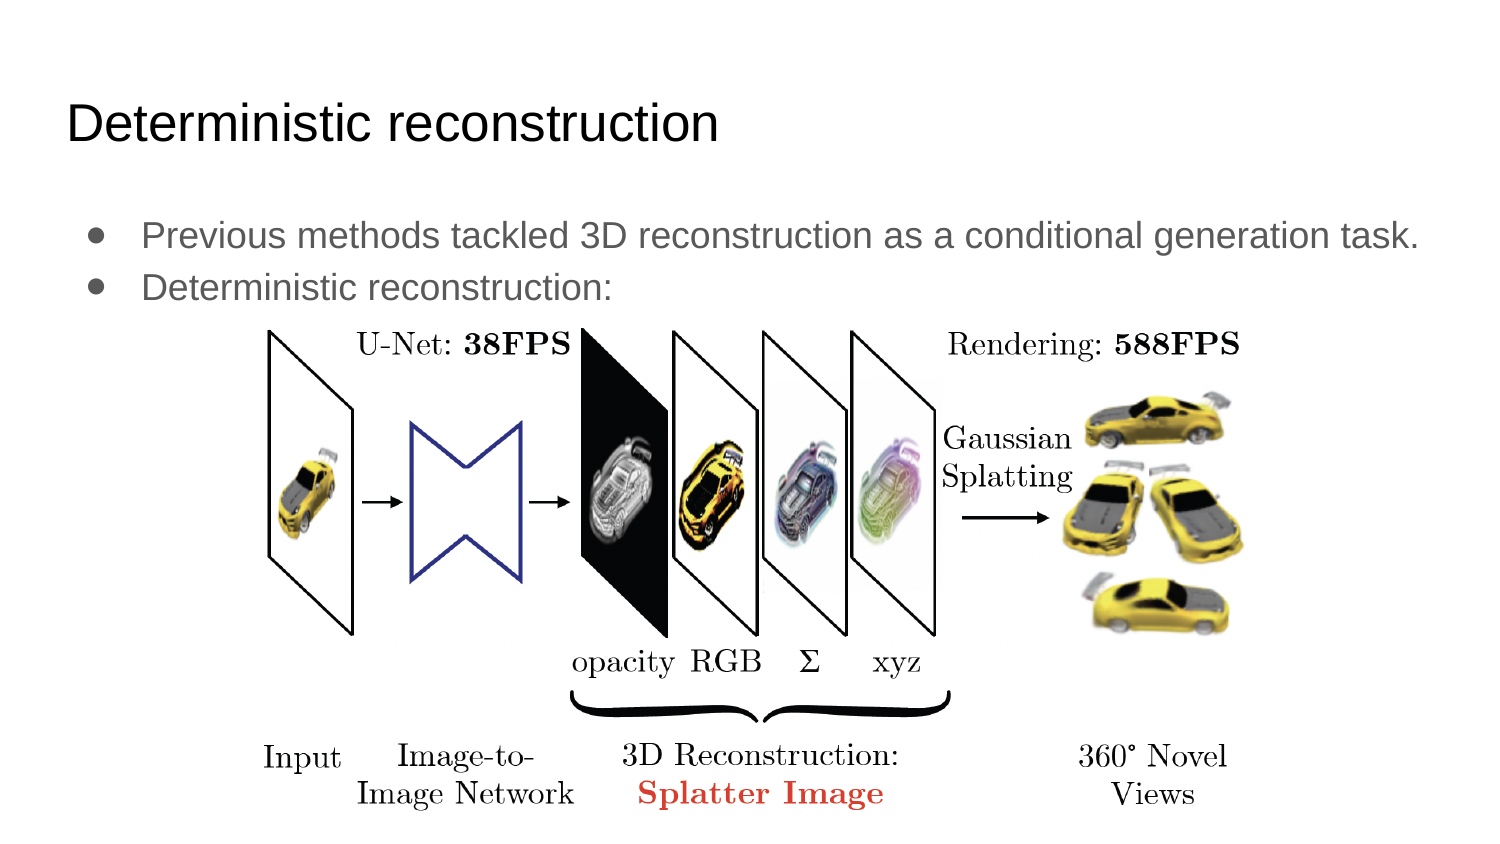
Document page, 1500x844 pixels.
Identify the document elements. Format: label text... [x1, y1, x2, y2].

picture [246, 309, 1254, 824]
title Deterministic reconstruction [51, 72, 1449, 167]
list Previous methods tackled 3D reconstruction as a conditional generation task. Deterministic reconstruction: [51, 189, 1449, 750]
